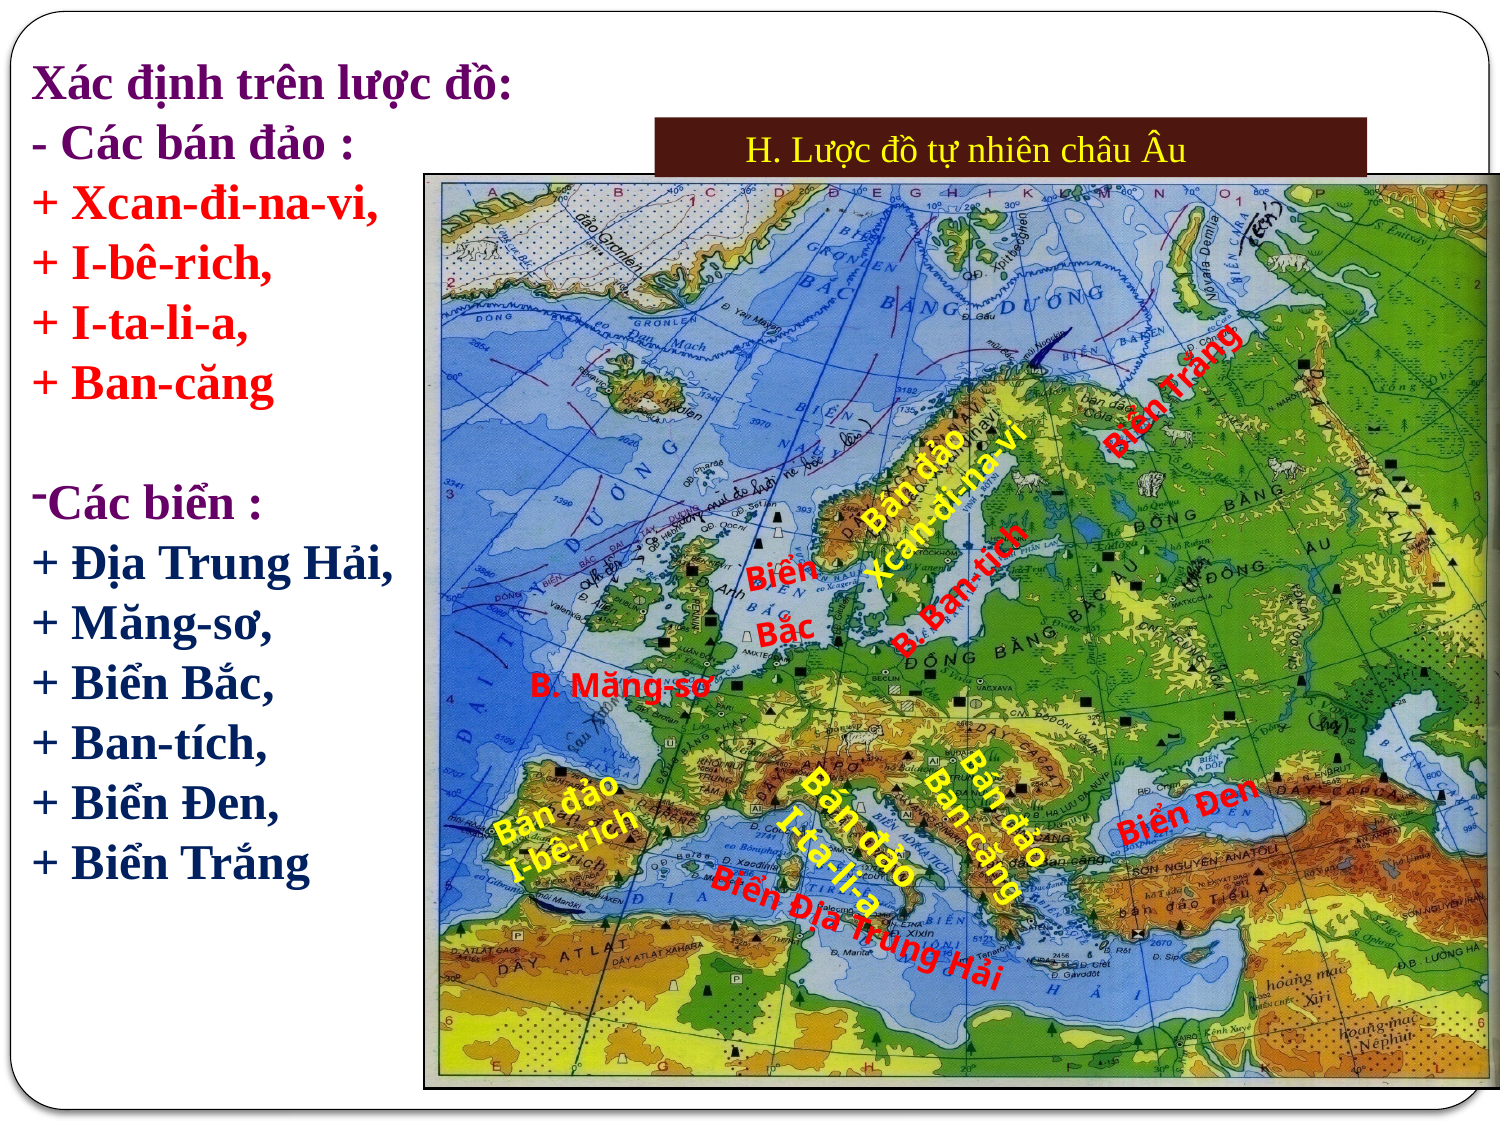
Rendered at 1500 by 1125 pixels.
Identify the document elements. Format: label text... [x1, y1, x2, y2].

text_box [37, 162, 654, 1063]
text_box Xác định trên lược đồ: - Các bán đảo : + Xcan-đi-na-vi, + I-bê-rich, + I-ta-li-a, + Ban-căng Các biển : + Địa Trung Hải, + Măng-sơ, + Biển Bắc, + Ban-tích, + Biển Đen, + Biển Trắng [16, 87, 404, 851]
picture [424, 174, 1500, 1088]
text_box H. Lược đồ tự nhiên châu Âu [654, 117, 1368, 173]
